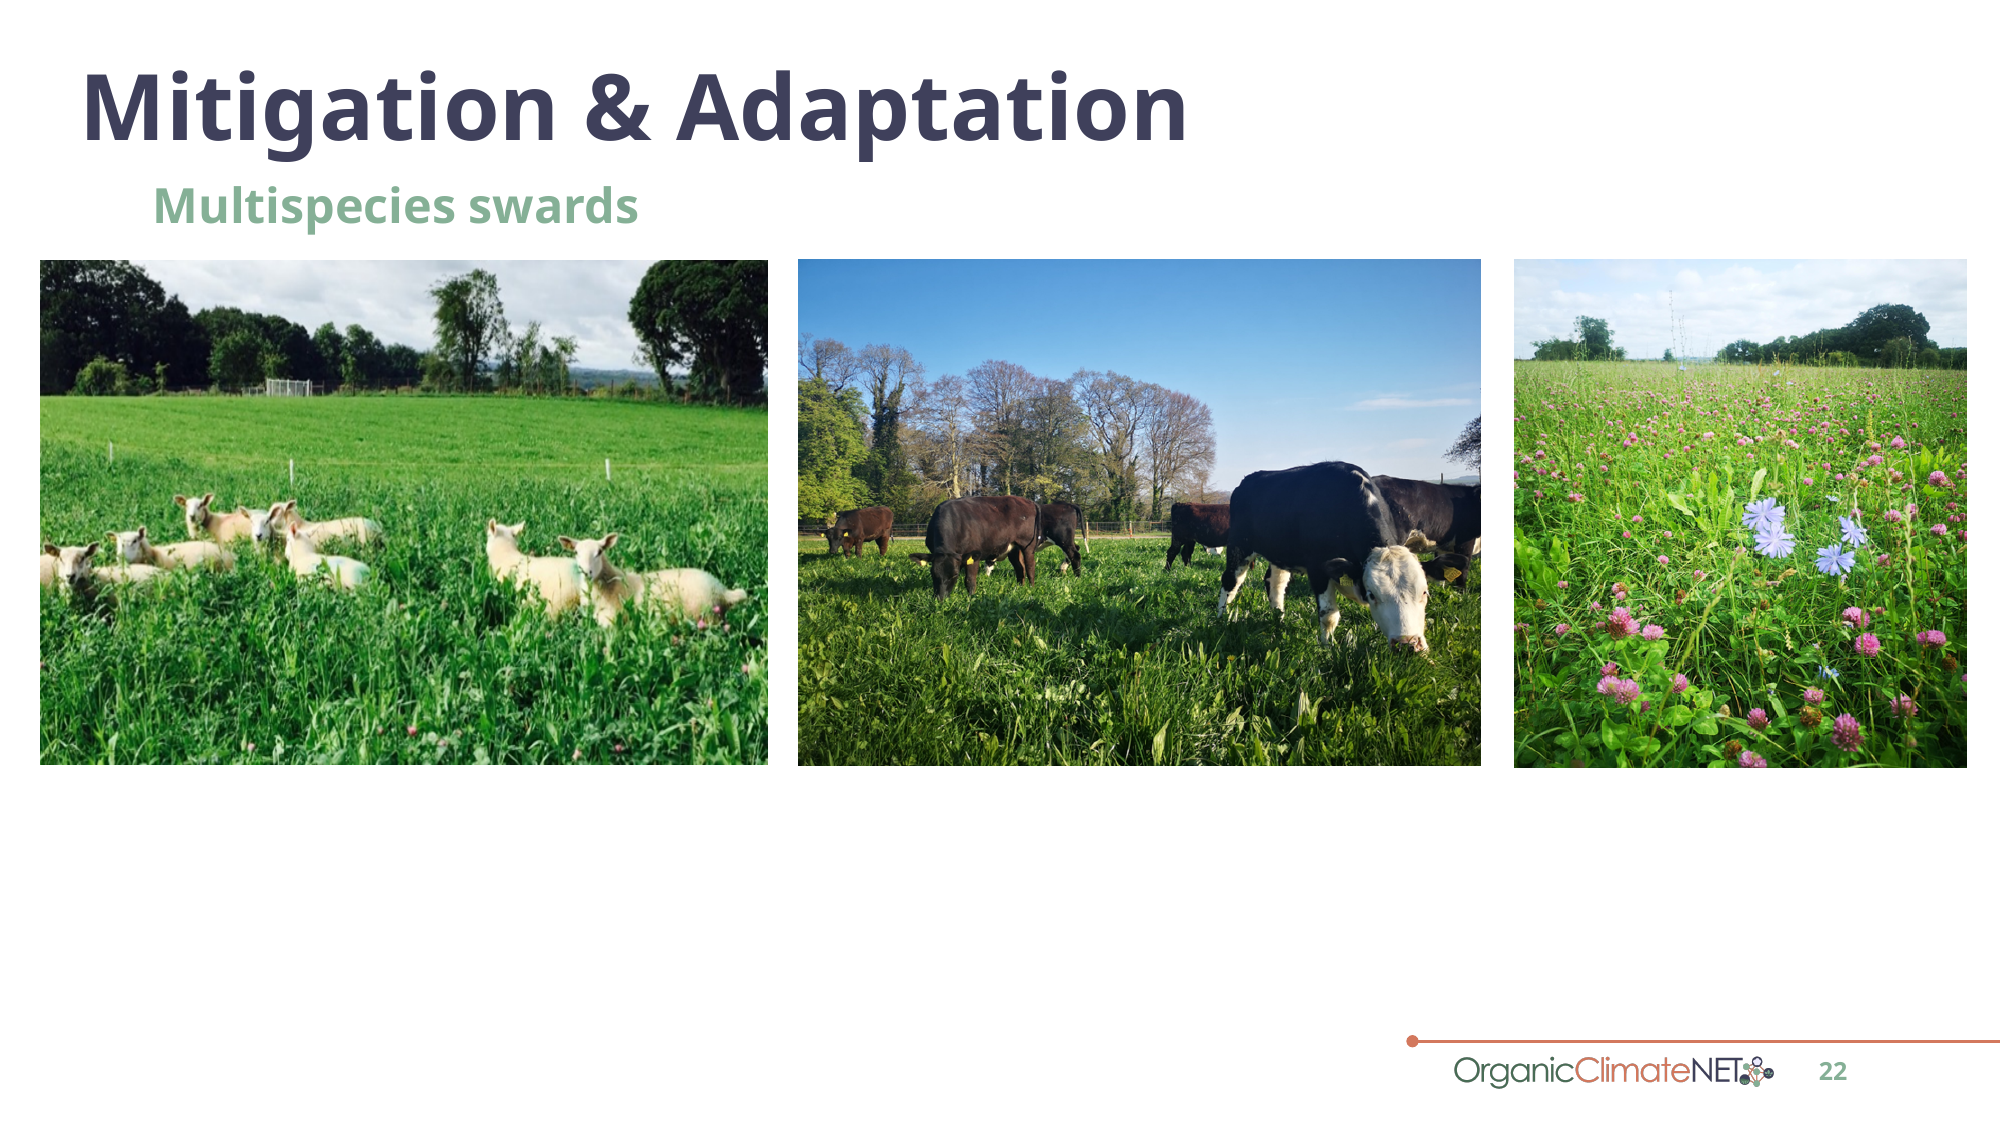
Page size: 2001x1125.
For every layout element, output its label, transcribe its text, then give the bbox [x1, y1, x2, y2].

slide_number 22 [1412, 1042, 1863, 1103]
title Mitigation & Adaptation [64, 53, 1912, 176]
picture [797, 259, 1481, 766]
picture [1514, 259, 1967, 768]
list Multispecies swards [137, 174, 1606, 243]
picture [40, 260, 768, 765]
